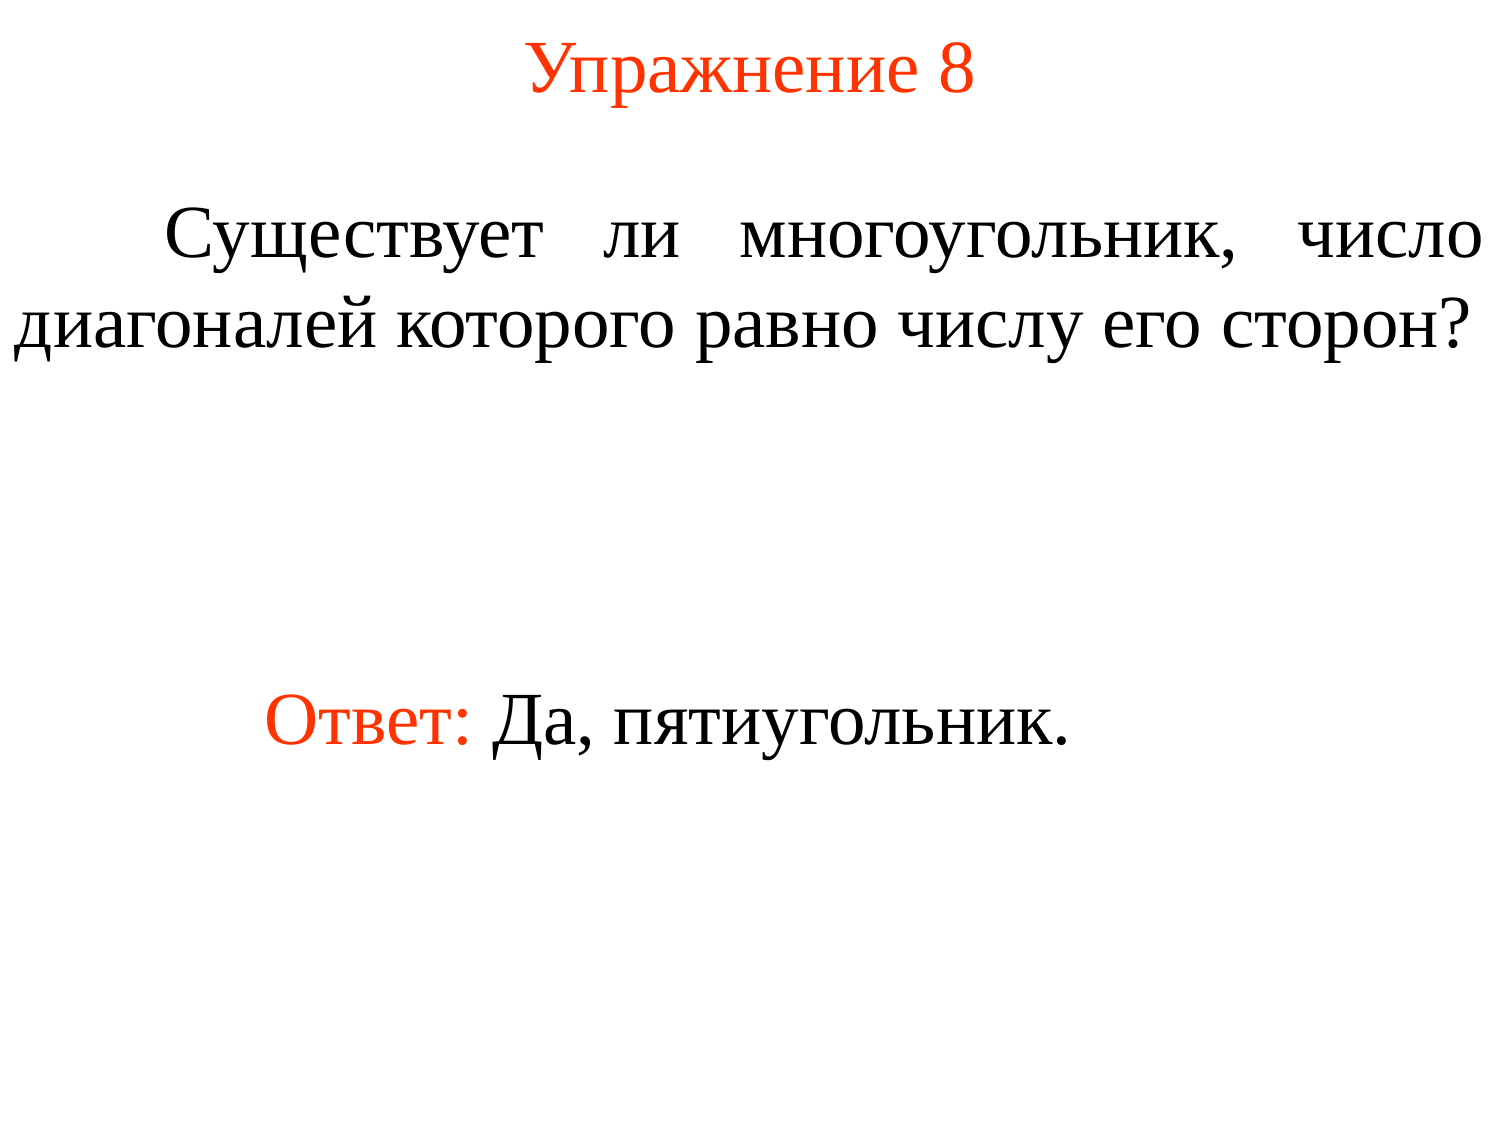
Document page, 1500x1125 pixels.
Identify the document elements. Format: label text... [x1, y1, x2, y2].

text_box Существует ли многоугольник, число диагоналей которого равно числу его сторон? [0, 174, 1500, 370]
text_box Ответ: Да, пятиугольник. [249, 662, 1300, 768]
title Упражнение 8 [112, 24, 1388, 100]
